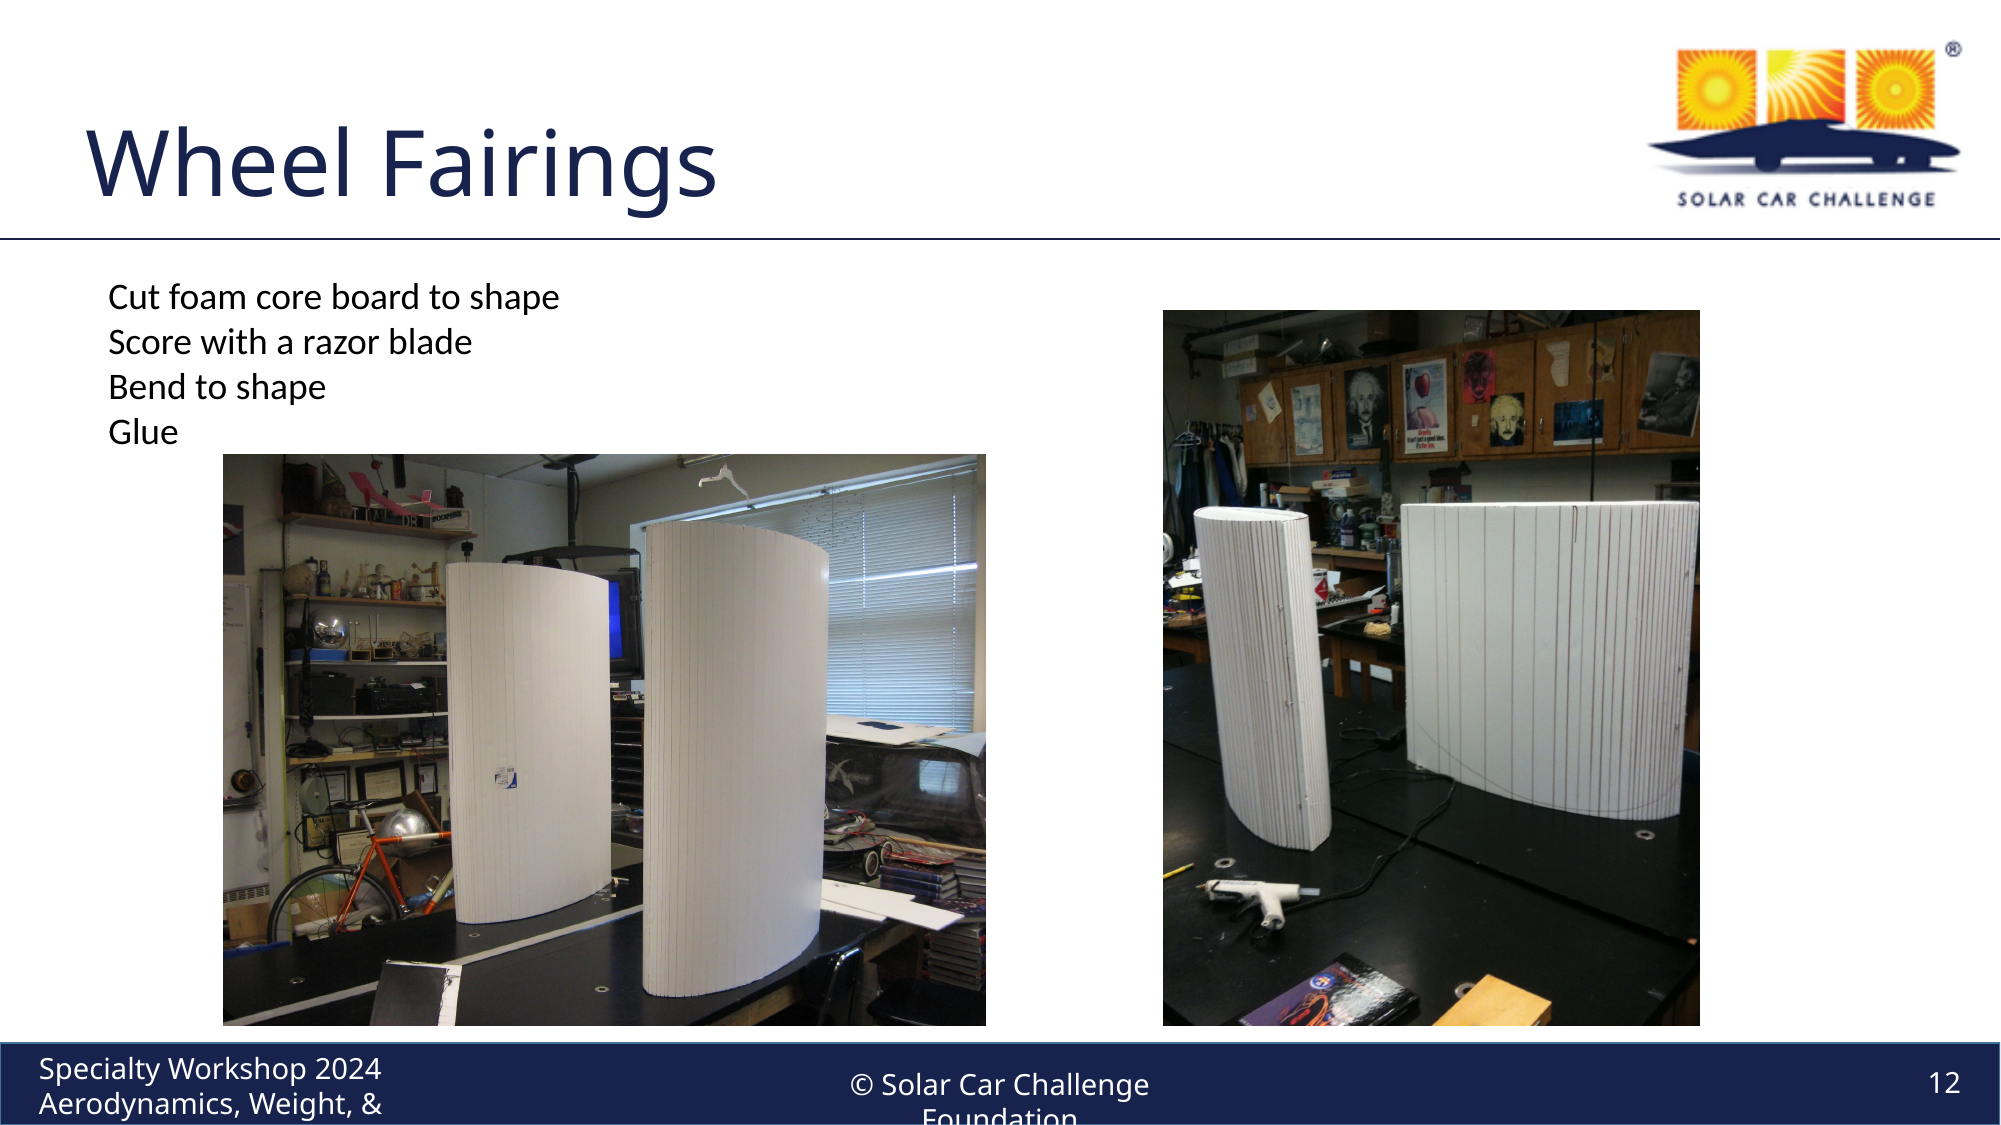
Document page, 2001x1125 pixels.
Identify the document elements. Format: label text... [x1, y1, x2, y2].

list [11, 454, 1163, 1026]
title Wheel Fairings [70, 59, 1619, 225]
picture [1637, 30, 1971, 225]
picture [1163, 310, 1700, 1026]
text_box Cut foam core board to shape Score with a razor blade Bend to shape Glue [93, 264, 814, 454]
